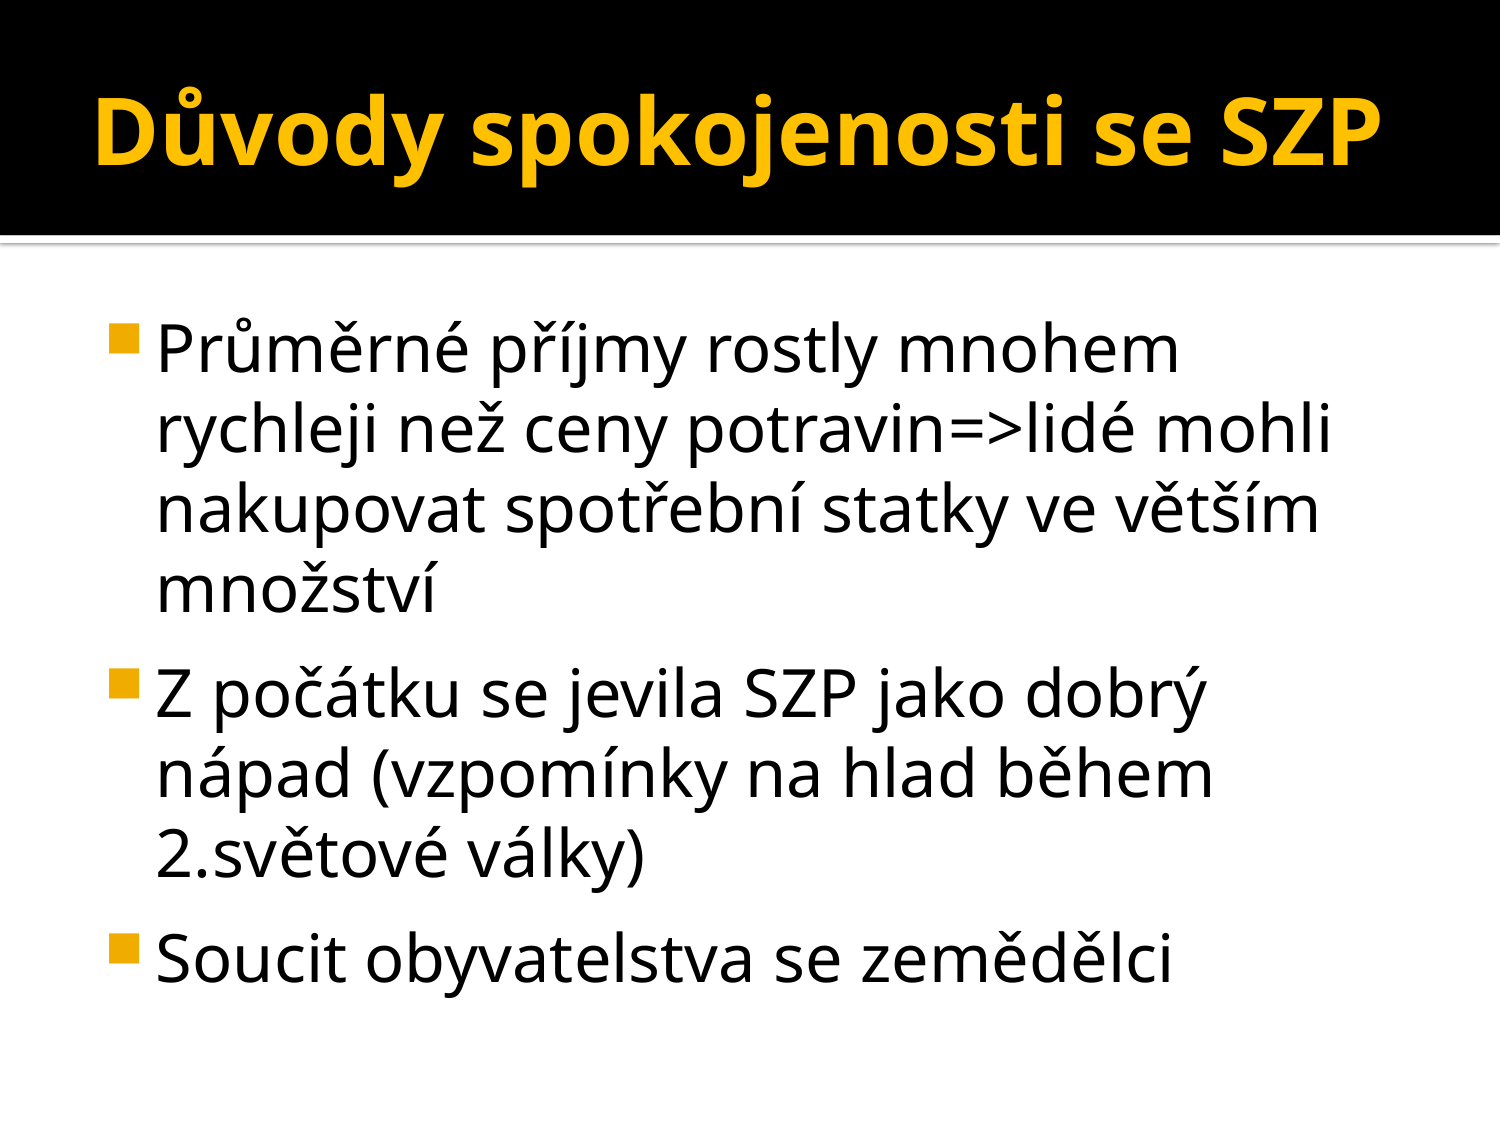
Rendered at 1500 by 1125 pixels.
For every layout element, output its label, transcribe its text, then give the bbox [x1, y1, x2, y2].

list Průměrné příjmy rostly mnohem rychleji než ceny potravin=>lidé mohli nakupovat spotřební statky ve větším množství Z počátku se jevila SZP jako dobrý nápad (vzpomínky na hlad během 2.světové války) Soucit obyvatelstva se zemědělci [75, 291, 1425, 1050]
title Důvody spokojenosti se SZP [75, 25, 1425, 231]
